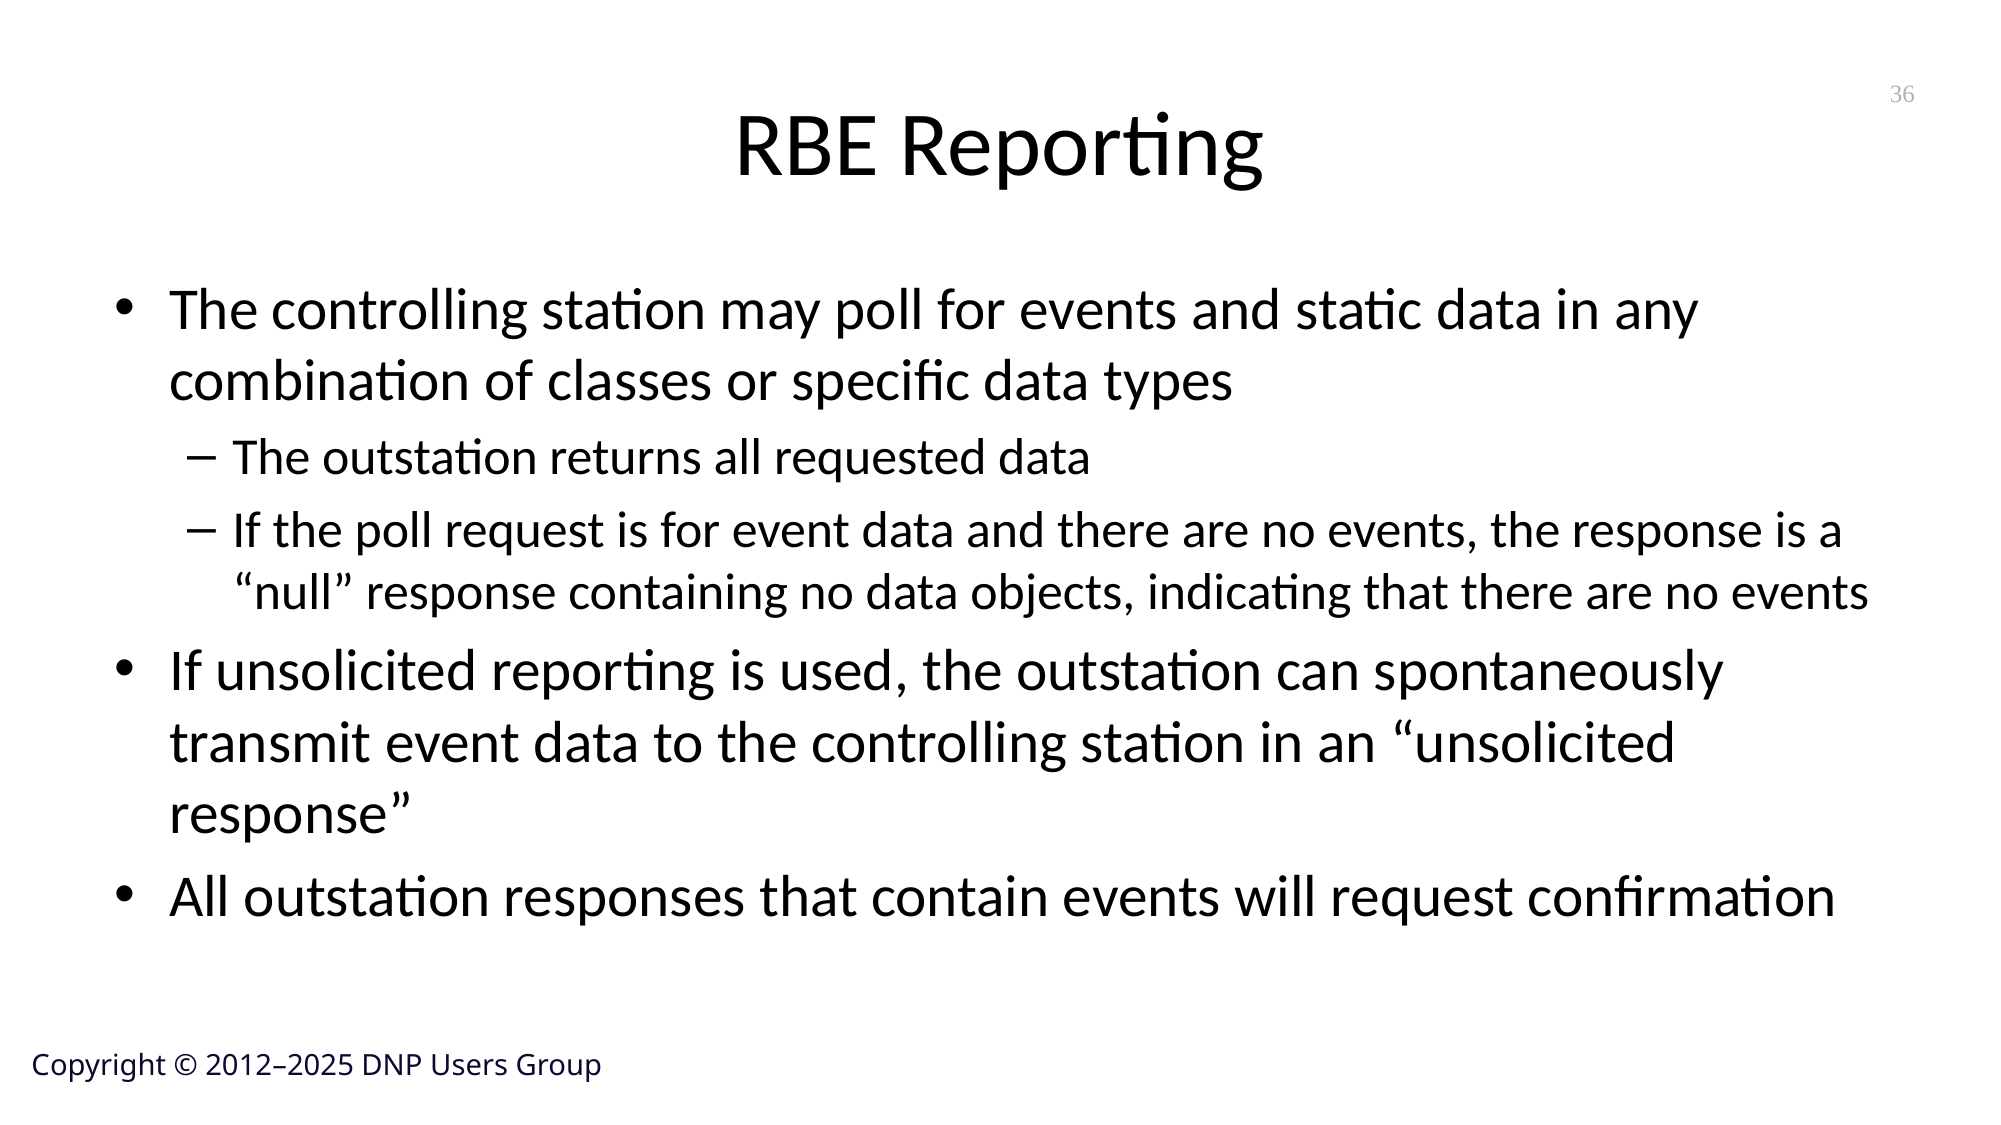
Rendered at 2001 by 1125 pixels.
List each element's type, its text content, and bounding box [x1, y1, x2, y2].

list The controlling station may poll for events and static data in any combination of classes or specific data types The outstation returns all requested data If the poll request is for event data and there are no events, the response is a “null” response containing no data objects, indicating that there are no events If unsolicited reporting is used, the outstation can spontaneously transmit event data to the controlling station in an “unsolicited response” All outstation responses that contain events will request confirmation [99, 262, 1900, 1005]
title RBE Reporting [99, 45, 1900, 233]
slide_number 36 [1874, 63, 1943, 123]
